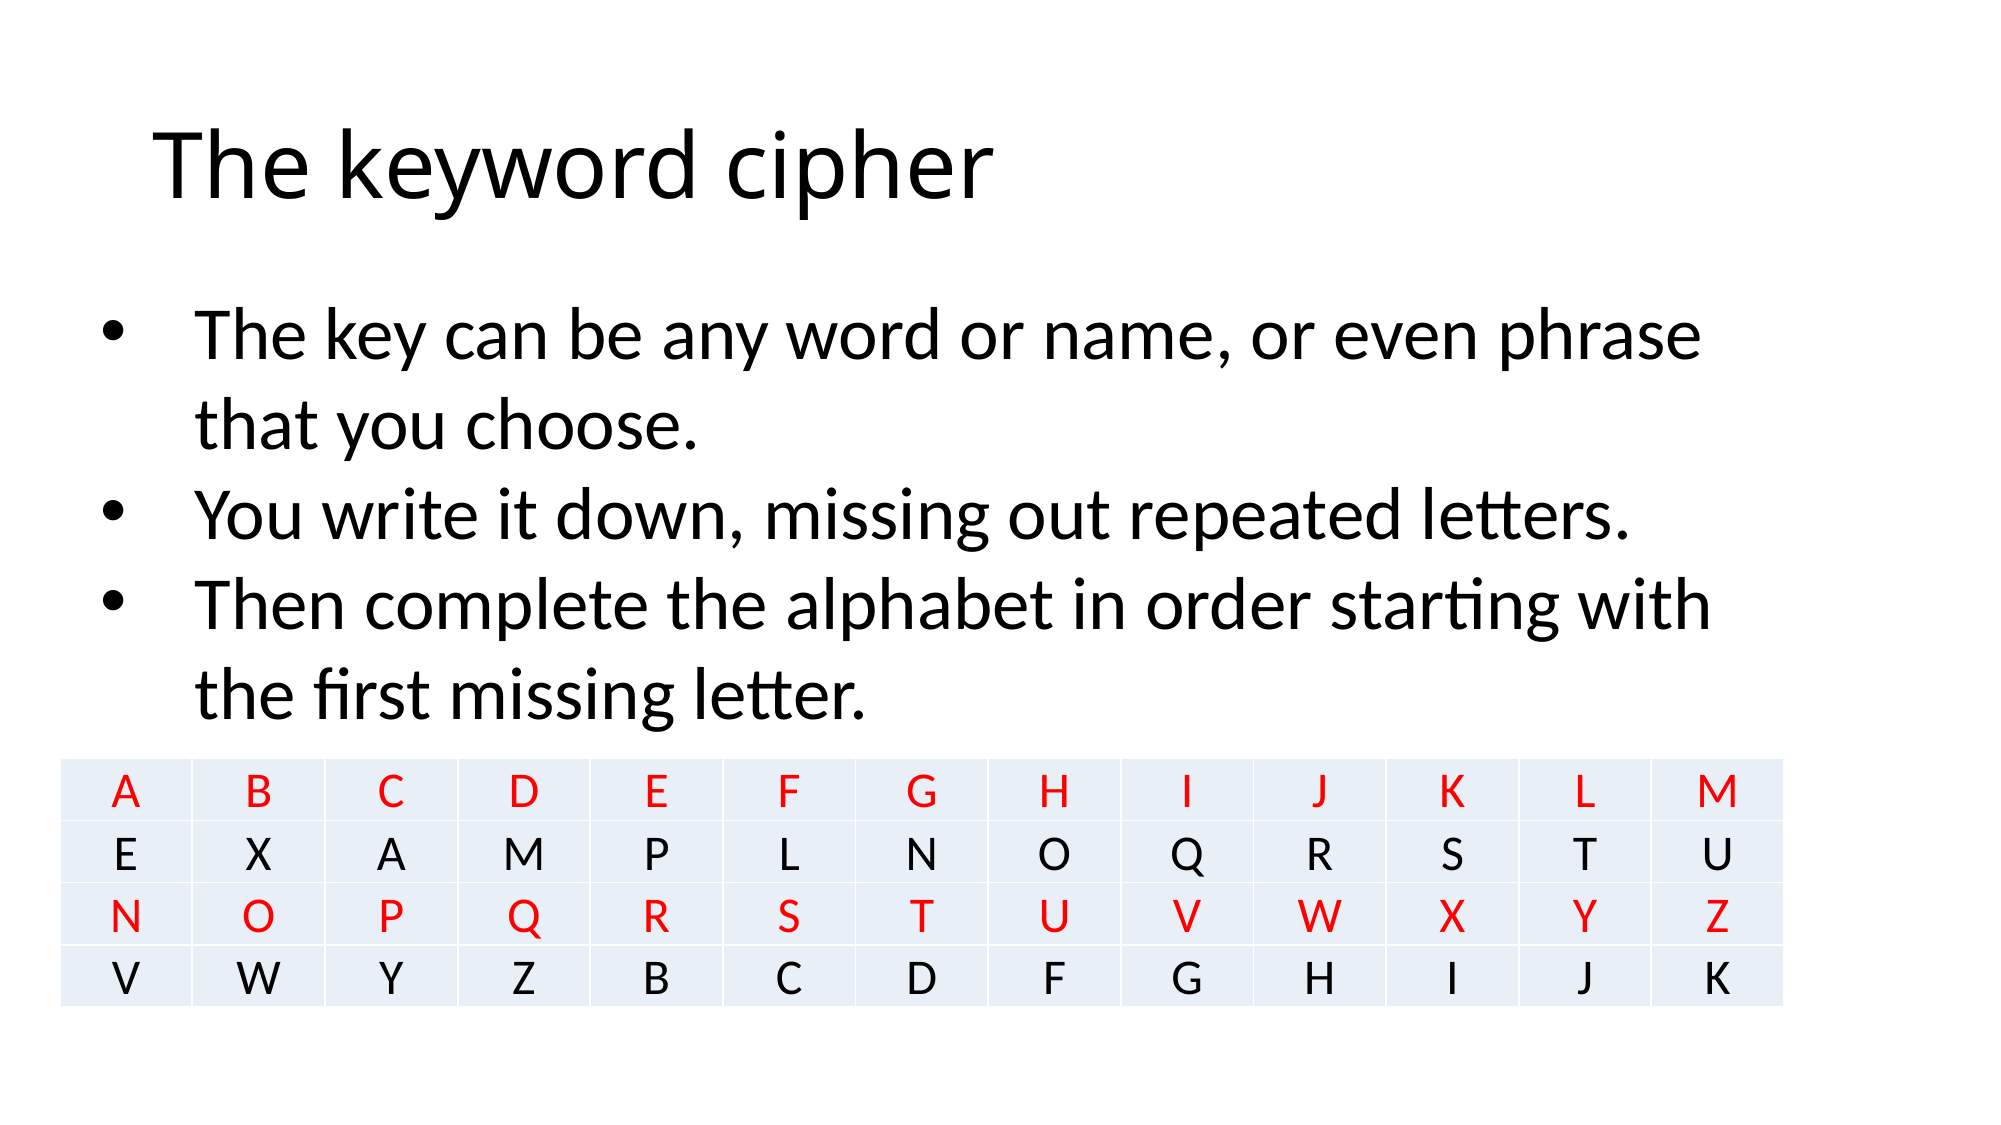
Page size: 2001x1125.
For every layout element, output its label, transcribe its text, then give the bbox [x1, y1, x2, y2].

table_cell P [326, 883, 457, 944]
table_header D [459, 759, 589, 820]
table_header B [193, 759, 324, 820]
table_cell M [459, 821, 589, 882]
table_cell D [856, 946, 987, 1006]
table_cell X [193, 821, 324, 882]
table_cell Q [1122, 821, 1253, 882]
table_cell V [61, 946, 191, 1006]
table_cell Z [1652, 883, 1783, 944]
table_cell G [1122, 946, 1253, 1006]
table_cell X [1387, 883, 1518, 944]
table_cell W [1254, 883, 1385, 944]
table_header K [1387, 759, 1518, 820]
table_cell A [326, 821, 457, 882]
table_cell O [989, 821, 1120, 882]
table_cell R [591, 883, 722, 944]
table_cell B [591, 946, 722, 1006]
table_cell E [61, 821, 191, 882]
table_cell R [1254, 821, 1385, 882]
table_cell J [1520, 946, 1650, 1006]
text_box The key can be any word or name, or even phrase that you choose. You write it down, missing out repeated letters. Then complete the alphabet in order starting with the first missing letter. [86, 277, 1811, 742]
table_cell Y [326, 946, 457, 1006]
table_header J [1254, 759, 1385, 820]
table_cell H [1254, 946, 1385, 1006]
title The keyword cipher [137, 59, 1863, 278]
table_header G [856, 759, 987, 820]
table_cell N [856, 821, 987, 882]
table_cell O [193, 883, 324, 944]
table_cell Q [459, 883, 589, 944]
table_cell K [1652, 946, 1783, 1006]
table_cell U [1652, 821, 1783, 882]
table_cell S [1387, 821, 1518, 882]
table_cell U [989, 883, 1120, 944]
table_cell Z [459, 946, 589, 1006]
table_cell T [856, 883, 987, 944]
table_header E [591, 759, 722, 820]
table_header C [326, 759, 457, 820]
table_cell L [724, 821, 855, 882]
table_header I [1122, 759, 1253, 820]
table_cell Y [1520, 883, 1650, 944]
table_header L [1520, 759, 1650, 820]
table_cell W [193, 946, 324, 1006]
table_cell N [61, 883, 191, 944]
table_cell F [989, 946, 1120, 1006]
table_cell I [1387, 946, 1518, 1006]
table_header F [724, 759, 855, 820]
table_header H [989, 759, 1120, 820]
table_header M [1652, 759, 1783, 820]
table_cell S [724, 883, 855, 944]
table_header A [61, 759, 191, 820]
table_cell V [1122, 883, 1253, 944]
table_cell T [1520, 821, 1650, 882]
table_cell P [591, 821, 722, 882]
table_cell C [724, 946, 855, 1006]
